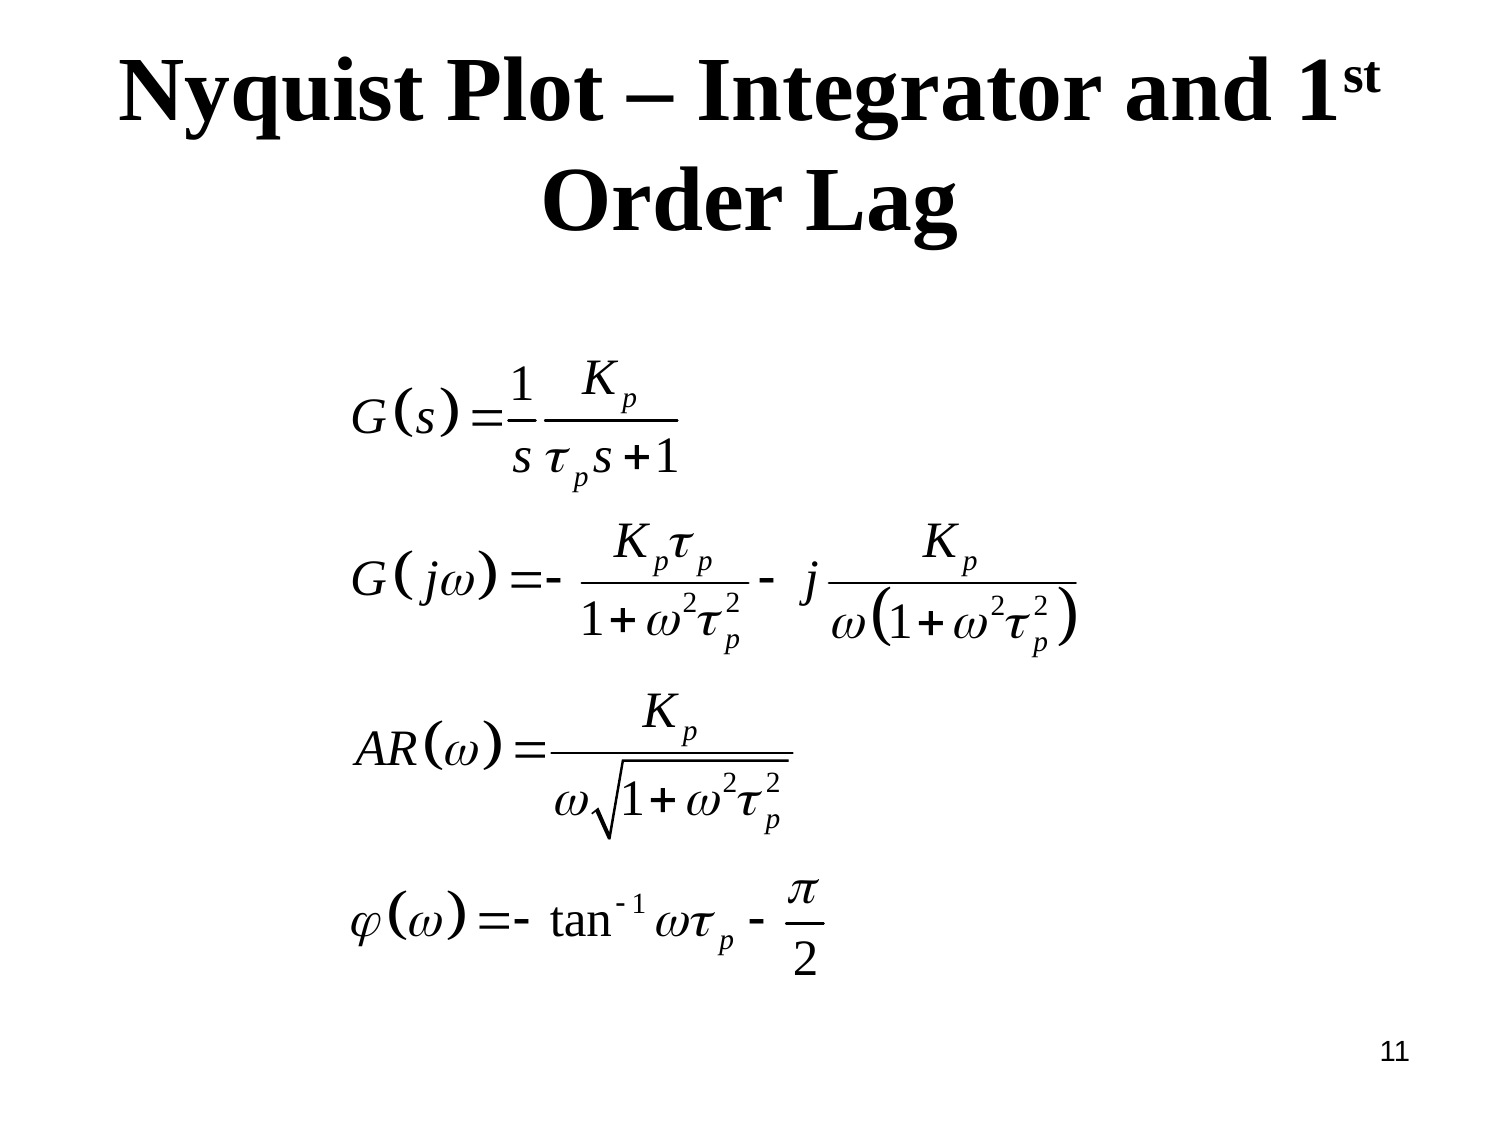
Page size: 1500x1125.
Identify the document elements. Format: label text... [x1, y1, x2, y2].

slide_number 11 [1074, 1024, 1426, 1103]
title Nyquist Plot – Integrator and 1st Order Lag [74, 44, 1426, 233]
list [343, 346, 1088, 985]
